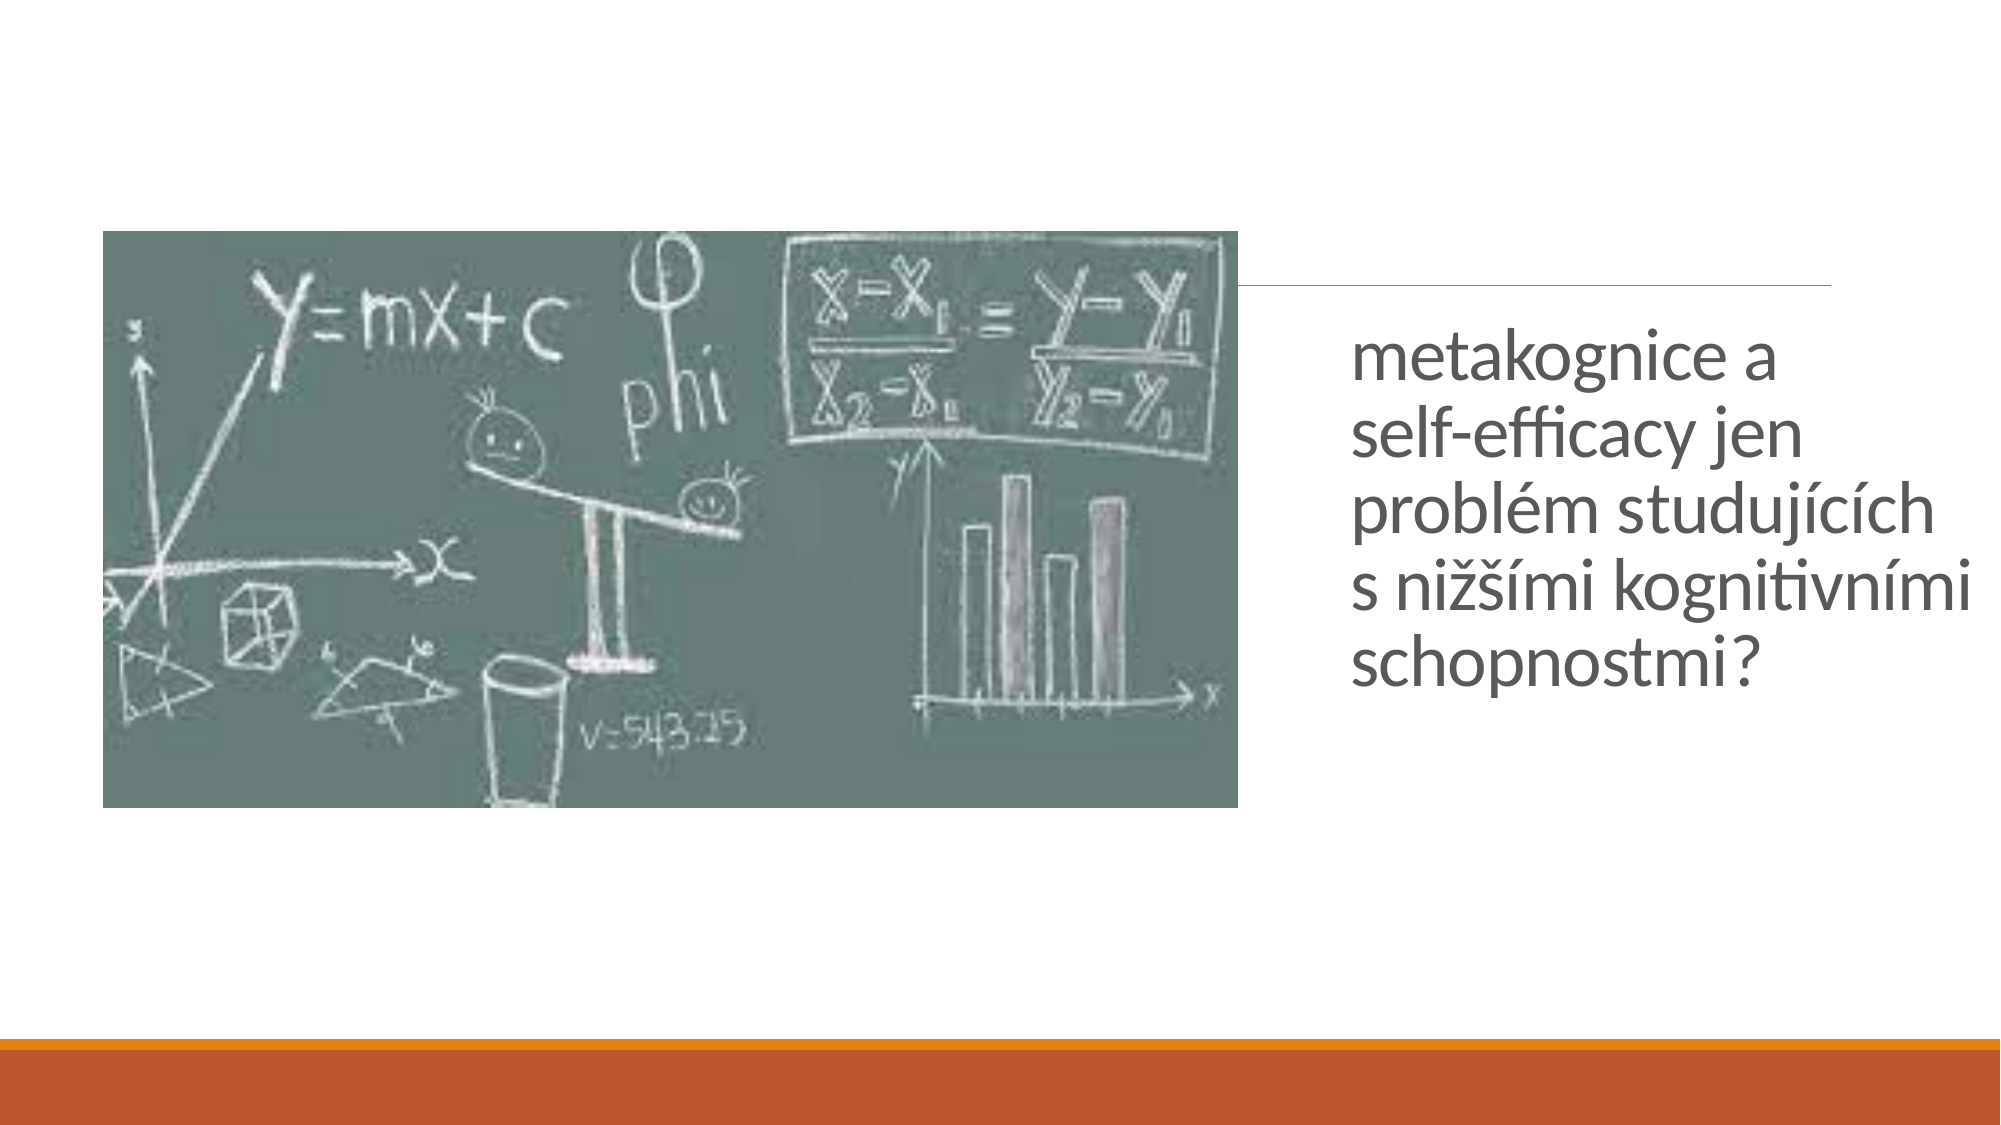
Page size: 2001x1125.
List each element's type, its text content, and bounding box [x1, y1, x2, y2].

title metakognice a self-efficacy jen problém studujících s nižšími kognitivními schopnostmi? [1335, 104, 2000, 710]
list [103, 231, 1239, 808]
